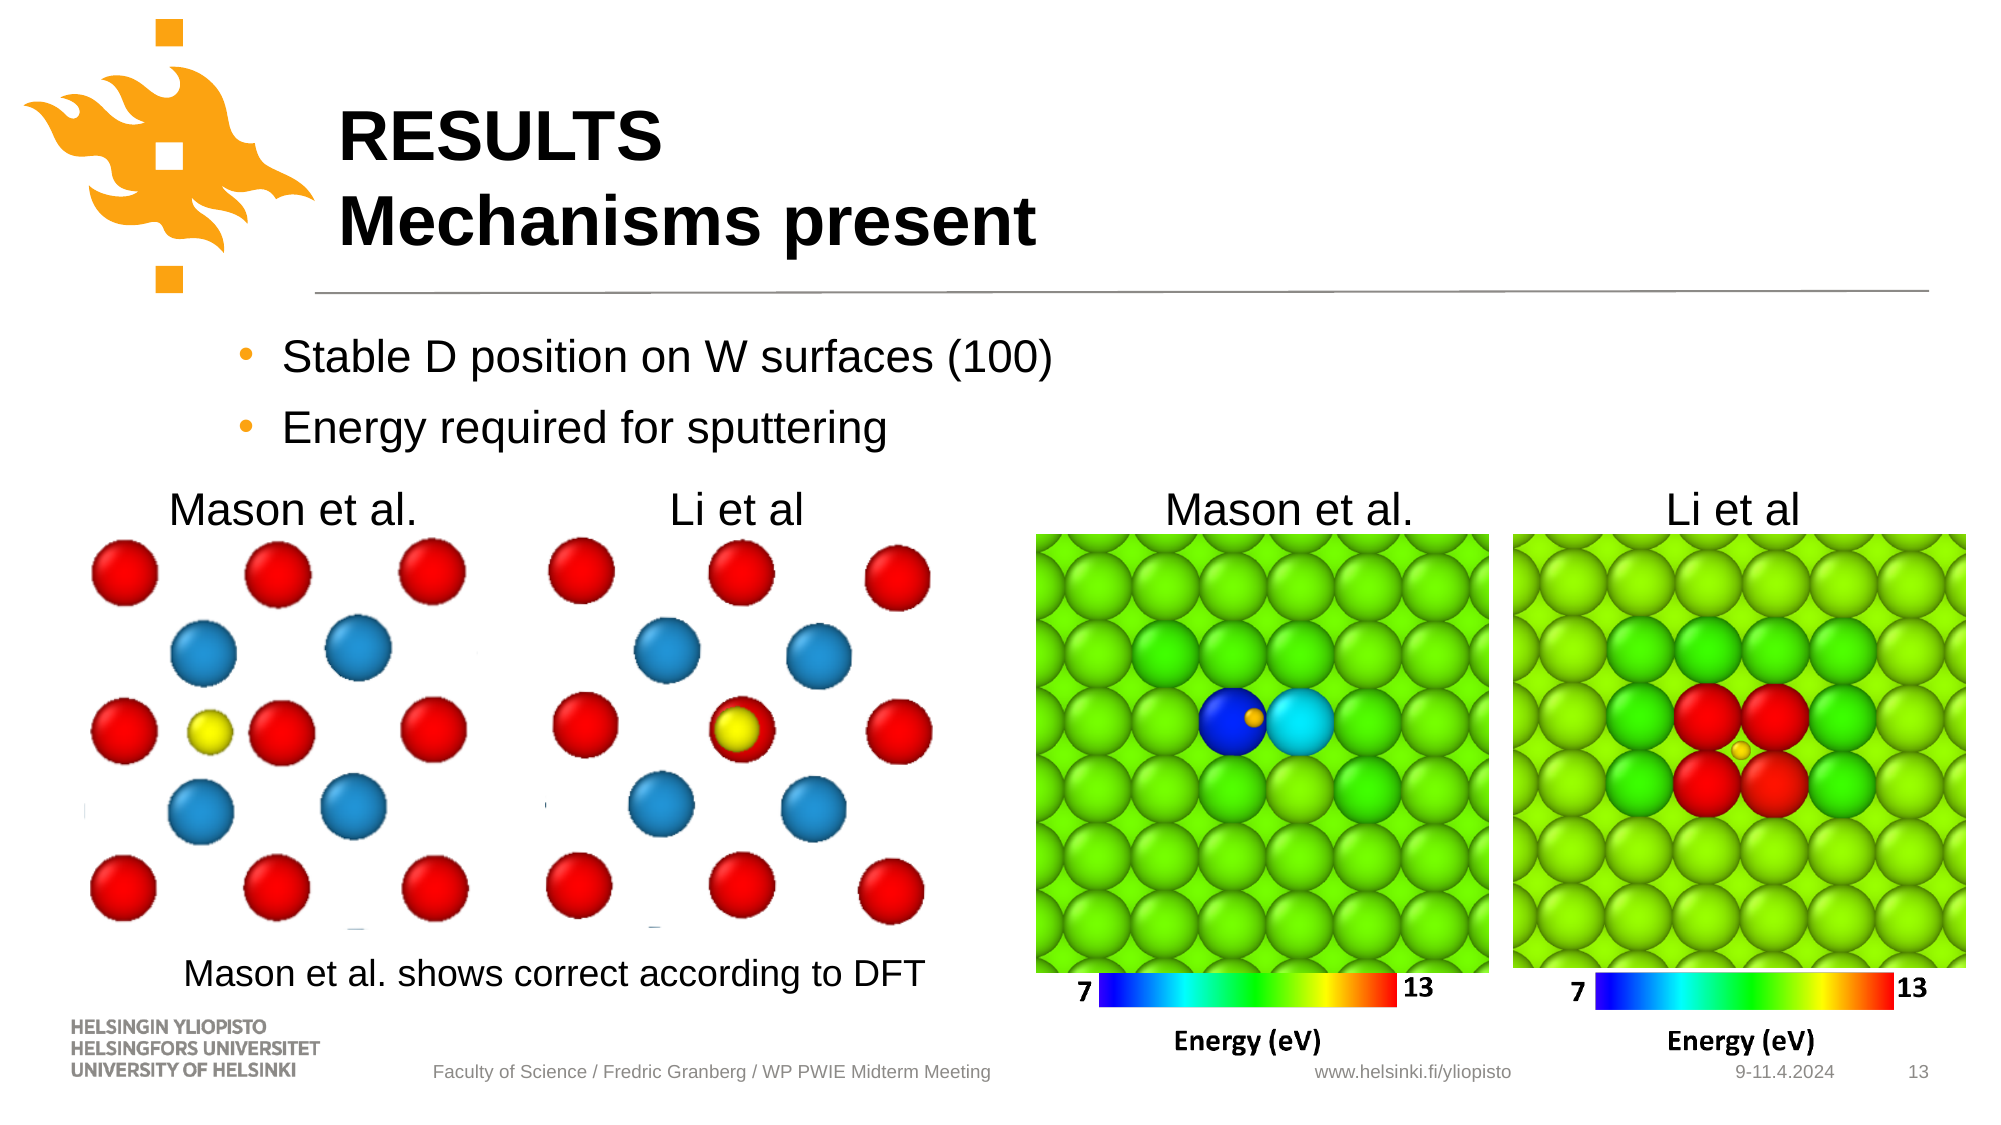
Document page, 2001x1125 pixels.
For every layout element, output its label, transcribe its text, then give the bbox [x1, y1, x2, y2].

text_box Mason et al. shows correct according to DFT [168, 941, 966, 1001]
footer Faculty of Science / Fredric Granberg / WP PWIE Midterm Meeting [432, 1011, 1034, 1083]
text_box Mason et al. Li et al [1164, 479, 1882, 598]
picture [1513, 534, 1966, 1077]
picture [544, 534, 938, 928]
picture [84, 536, 478, 930]
title RESULTS Mechanisms present [338, 90, 1930, 279]
picture [70, 1017, 321, 1079]
text_box Mason et al. Li et al [168, 479, 885, 598]
picture [1036, 534, 1490, 1077]
list Stable D position on W surfaces (100) Energy required for sputtering [238, 326, 1930, 988]
